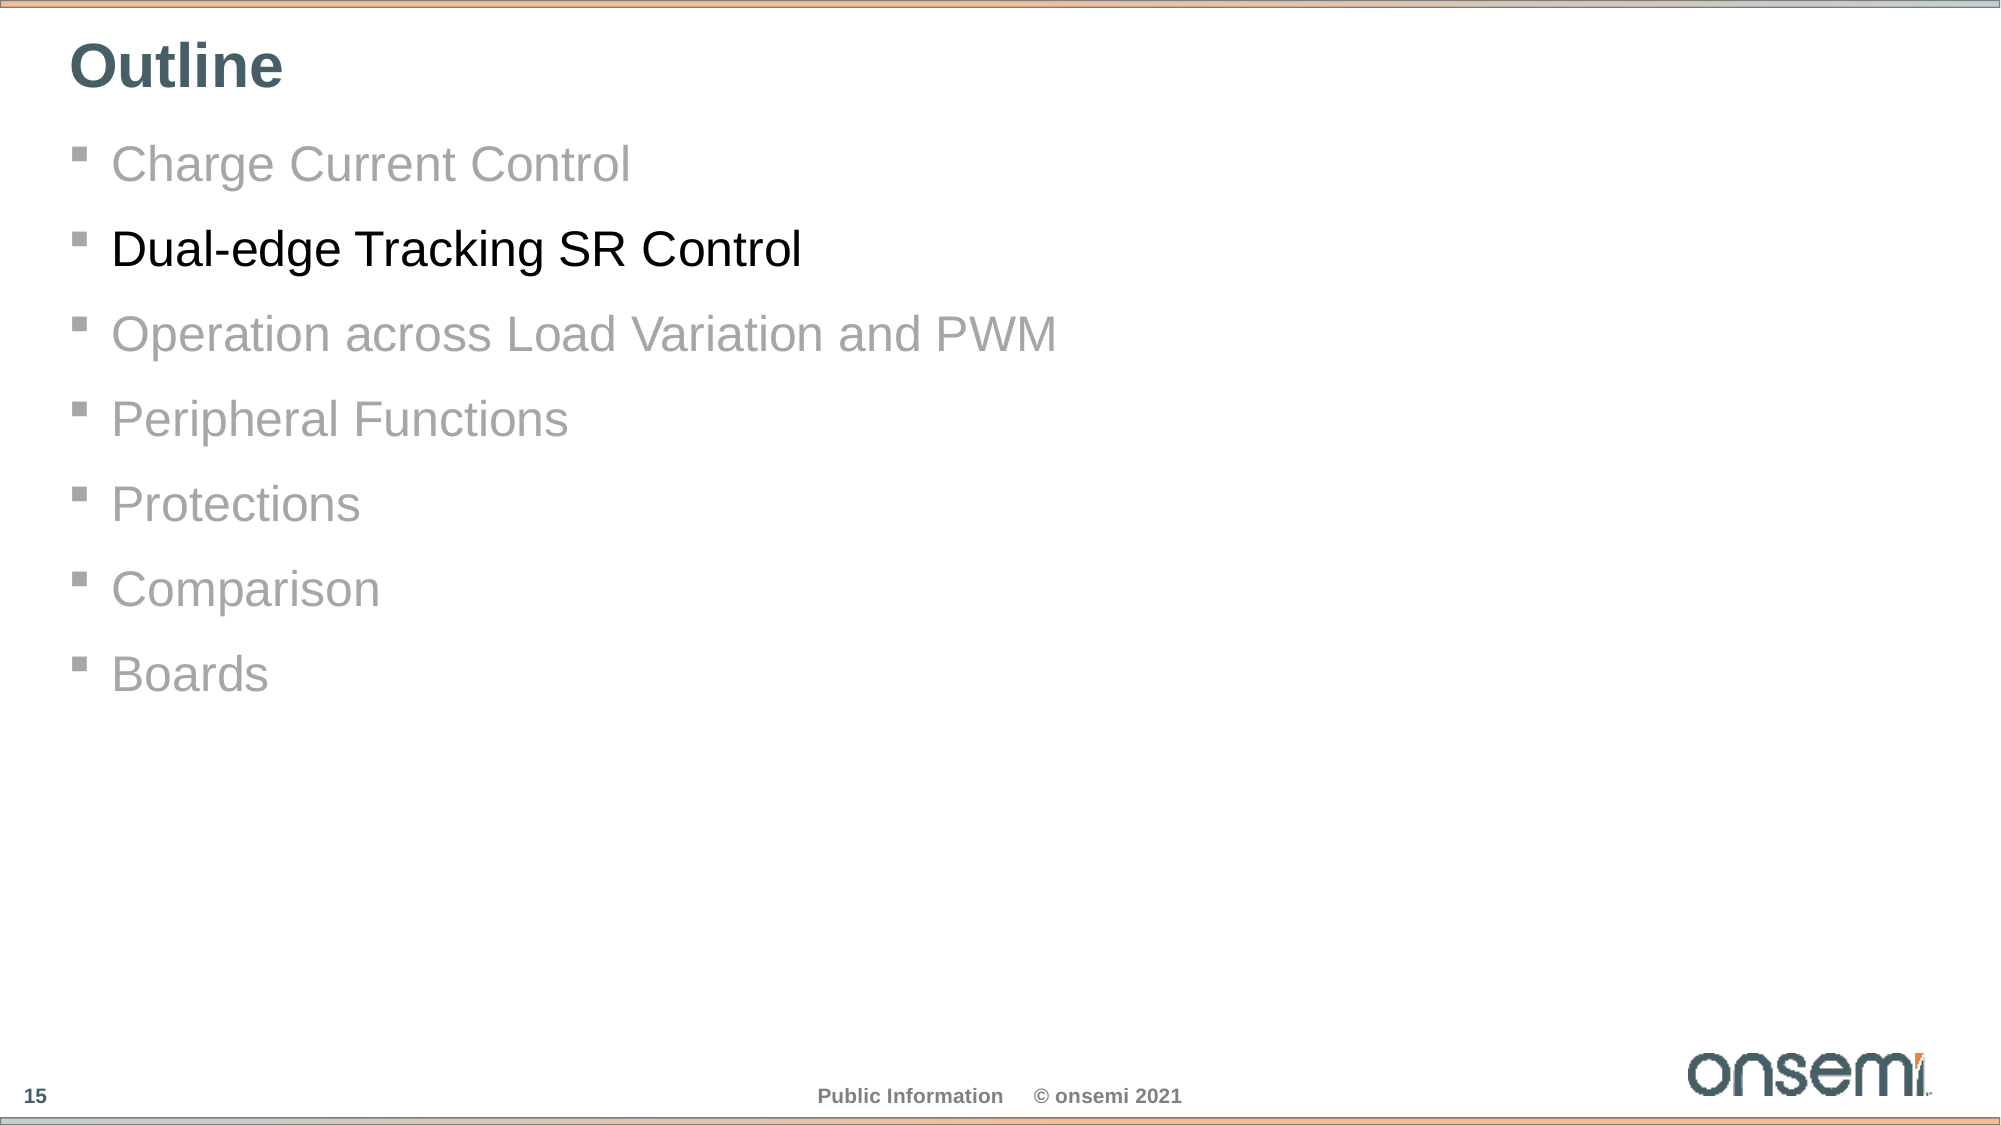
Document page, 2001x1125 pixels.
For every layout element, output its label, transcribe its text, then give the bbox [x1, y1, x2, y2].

picture [1688, 1074, 1933, 1096]
title Outline [54, 24, 1946, 109]
list Charge Current Control Dual-edge Tracking SR Control Operation across Load Variation and PWM Peripheral Functions Protections Comparison Boards [53, 123, 1946, 1074]
